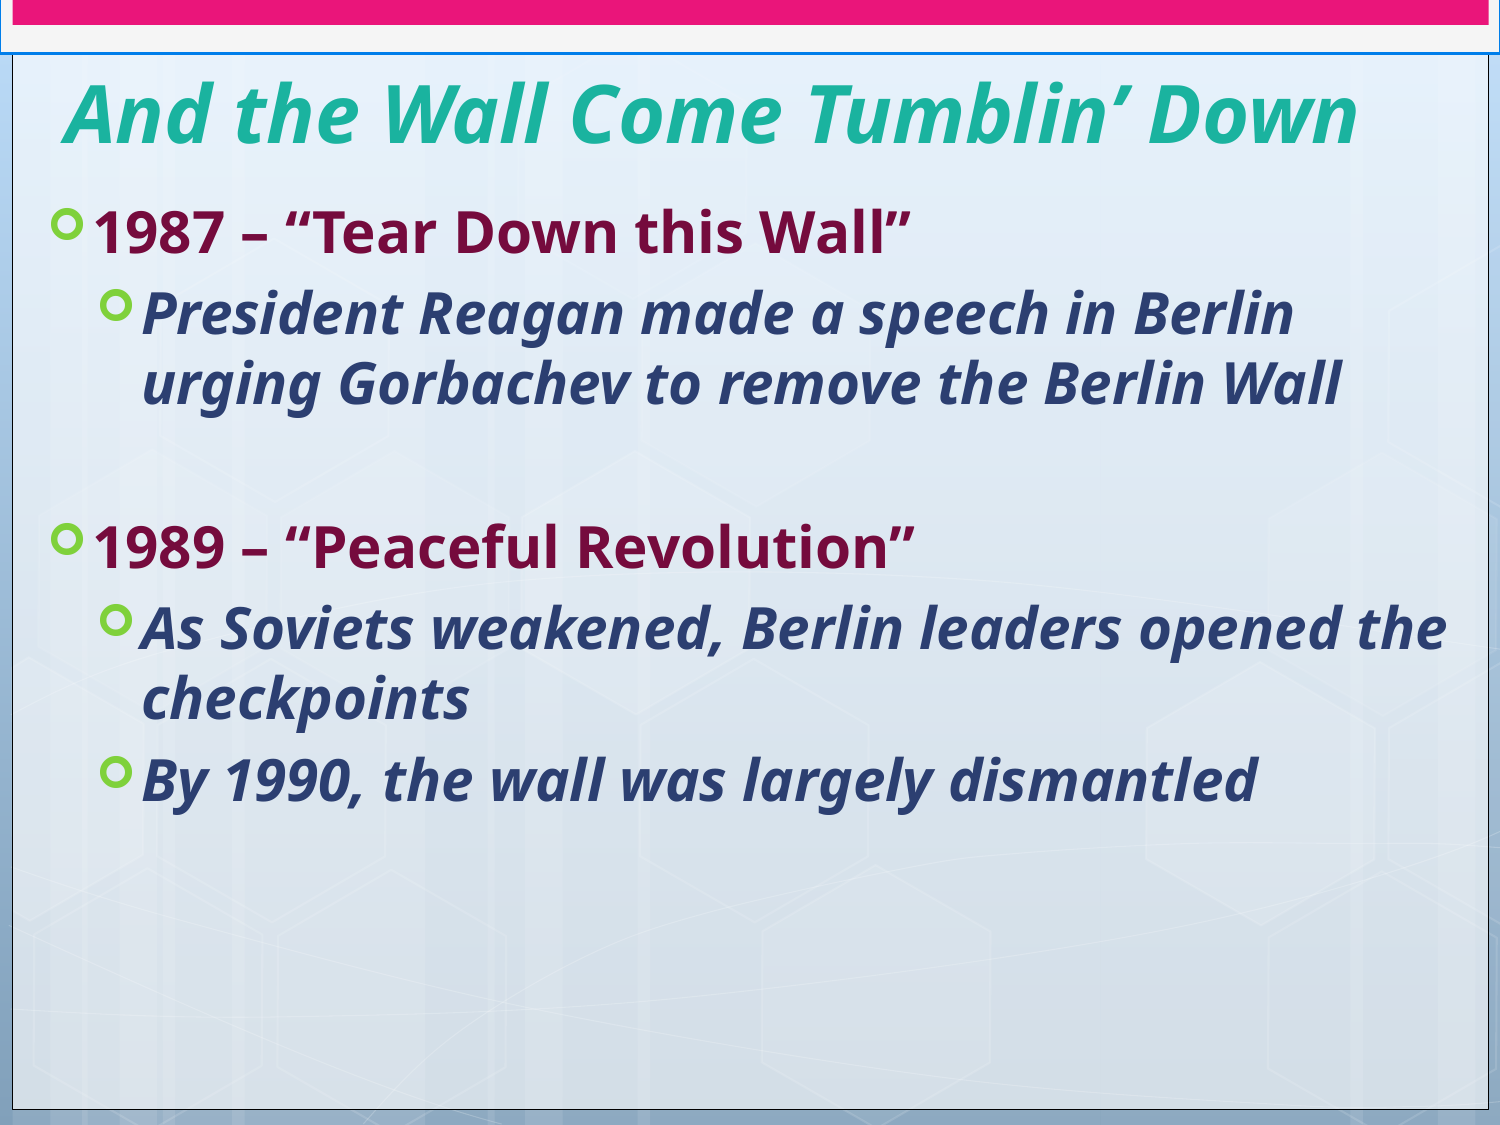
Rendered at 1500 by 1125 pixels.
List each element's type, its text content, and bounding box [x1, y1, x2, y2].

title And the Wall Come Tumblin’ Down [50, 54, 1450, 168]
list 1987 – “Tear Down this Wall” President Reagan made a speech in Berlin urging Gorbachev to remove the Berlin Wall 1989 – “Peaceful Revolution” As Soviets weakened, Berlin leaders opened the checkpoints By 1990, the wall was largely dismantled [21, 187, 1476, 1088]
